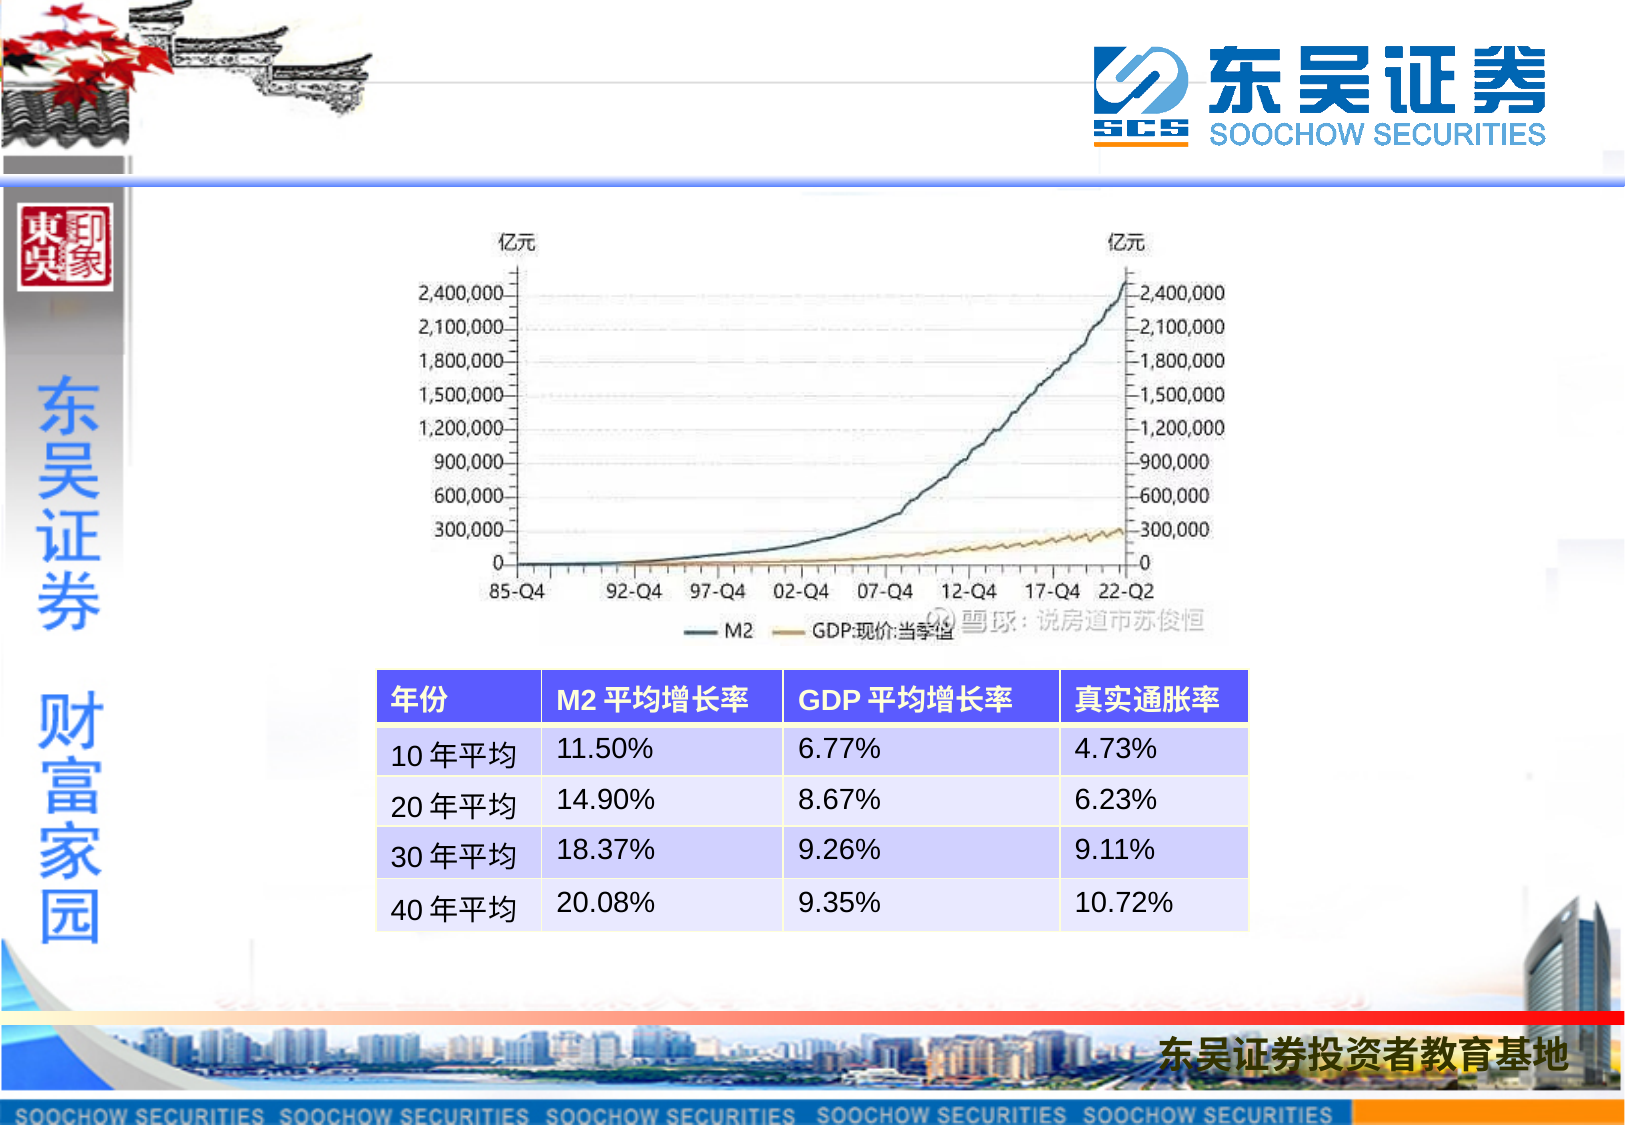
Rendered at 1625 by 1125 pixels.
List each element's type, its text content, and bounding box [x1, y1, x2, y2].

table_header 真实通胀率 [1061, 670, 1248, 722]
table_cell 2% [1136, 1012, 1141, 1024]
table_cell 9.26% [784, 827, 1059, 878]
picture [0, 0, 1625, 1125]
table_cell 20年平均 [377, 777, 541, 825]
table_cell 20.08% [542, 879, 782, 931]
text_box [326, 196, 1465, 302]
table_cell 18.37% [542, 827, 782, 878]
table_cell 9.11% [1061, 827, 1248, 878]
table_cell 9.35% [784, 879, 1059, 931]
table_header M2平均增长率 [542, 670, 782, 722]
table_cell 4.73% [1061, 728, 1248, 775]
table_header GDP平均增长率 [784, 670, 1059, 722]
table_cell 30年平均 [377, 827, 541, 878]
table_cell 40年平均 [377, 879, 541, 931]
table_header 年份 [377, 670, 541, 722]
table_cell 10.72% [1061, 879, 1248, 931]
text_box 东吴证券投资者教育基地 [1143, 1023, 1601, 1083]
table_cell 10年平均 [377, 728, 541, 775]
table_cell 6.77% [784, 728, 1059, 775]
table_cell 11.50% [542, 728, 782, 775]
table_cell 14.90% [542, 777, 782, 825]
table_cell 6.23% [1061, 777, 1248, 825]
table_cell 8.67% [784, 777, 1059, 825]
